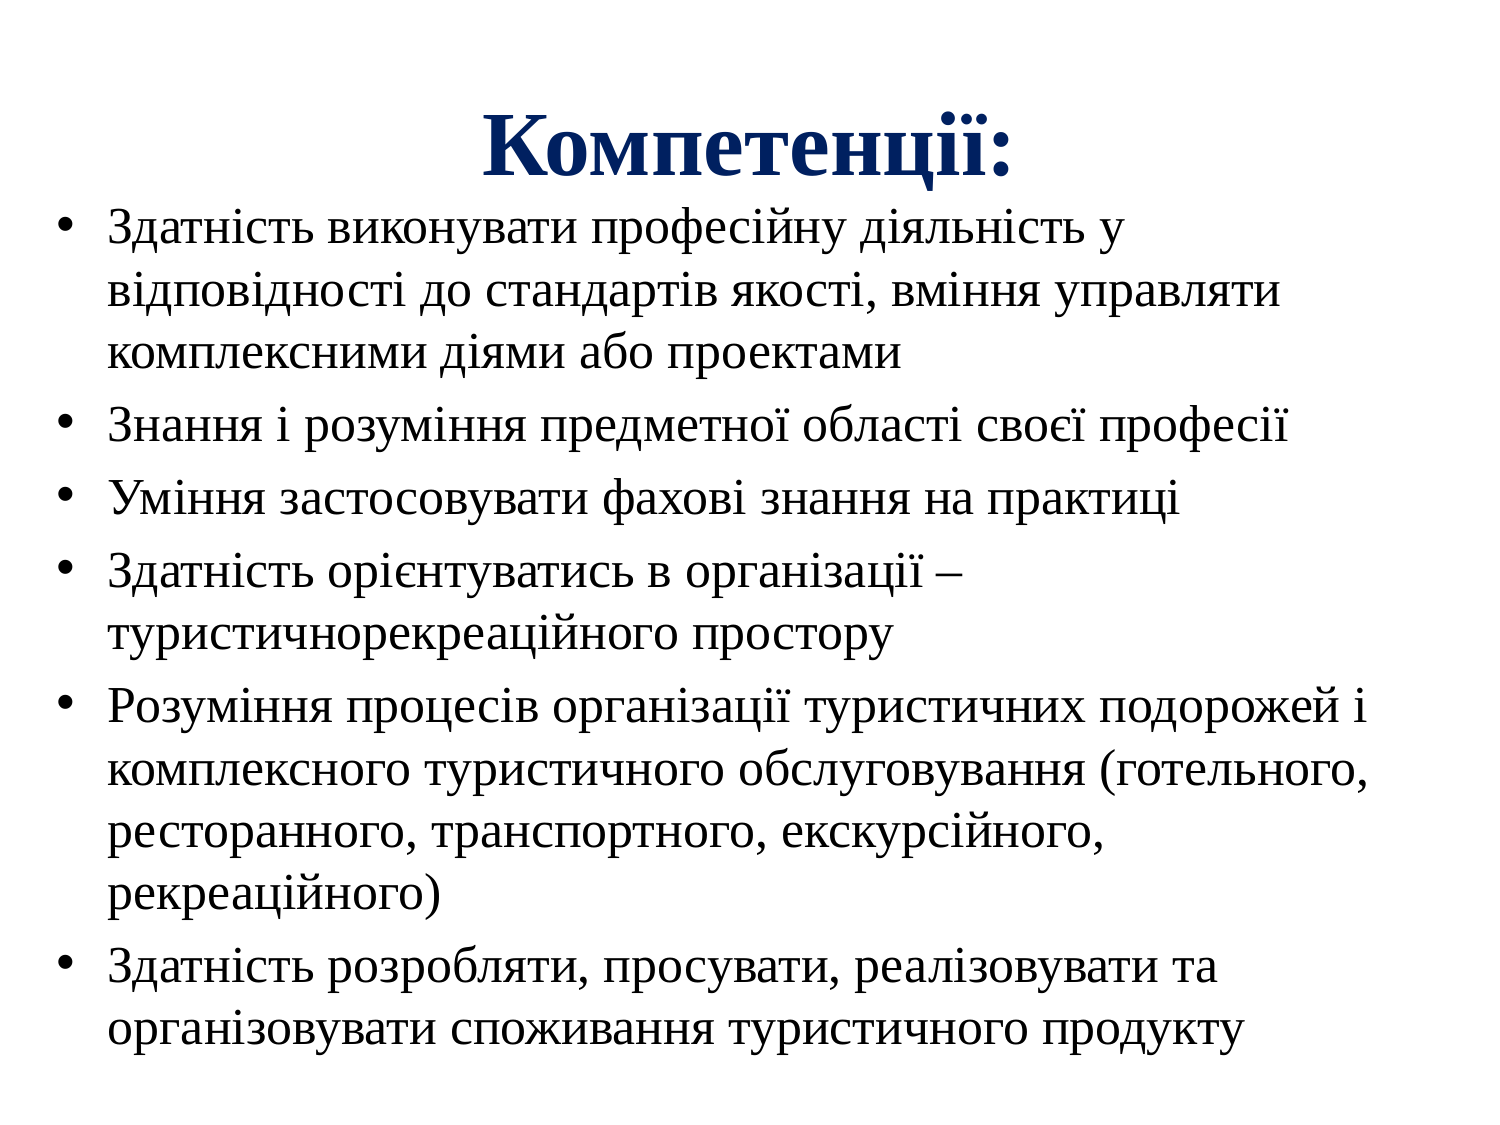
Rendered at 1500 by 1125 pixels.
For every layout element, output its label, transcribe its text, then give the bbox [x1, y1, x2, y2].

list Здатність виконувати професійну діяльність у відповідності до стандартів якості, вміння управляти комплексними діями або проектами Знання і розуміння предметної області своєї професії Уміння застосовувати фахові знання на практиці Здатність орієнтуватись в організації – туристичнорекреаційного простору Розуміння процесів організації туристичних подорожей і комплексного туристичного обслуговування (готельного, ресторанного, транспортного, екскурсійного, рекреаційного) Здатність розробляти, просувати, реалізовувати та організовувати споживання туристичного продукту [41, 184, 1425, 1083]
title Компетенції: [75, 45, 1425, 233]
